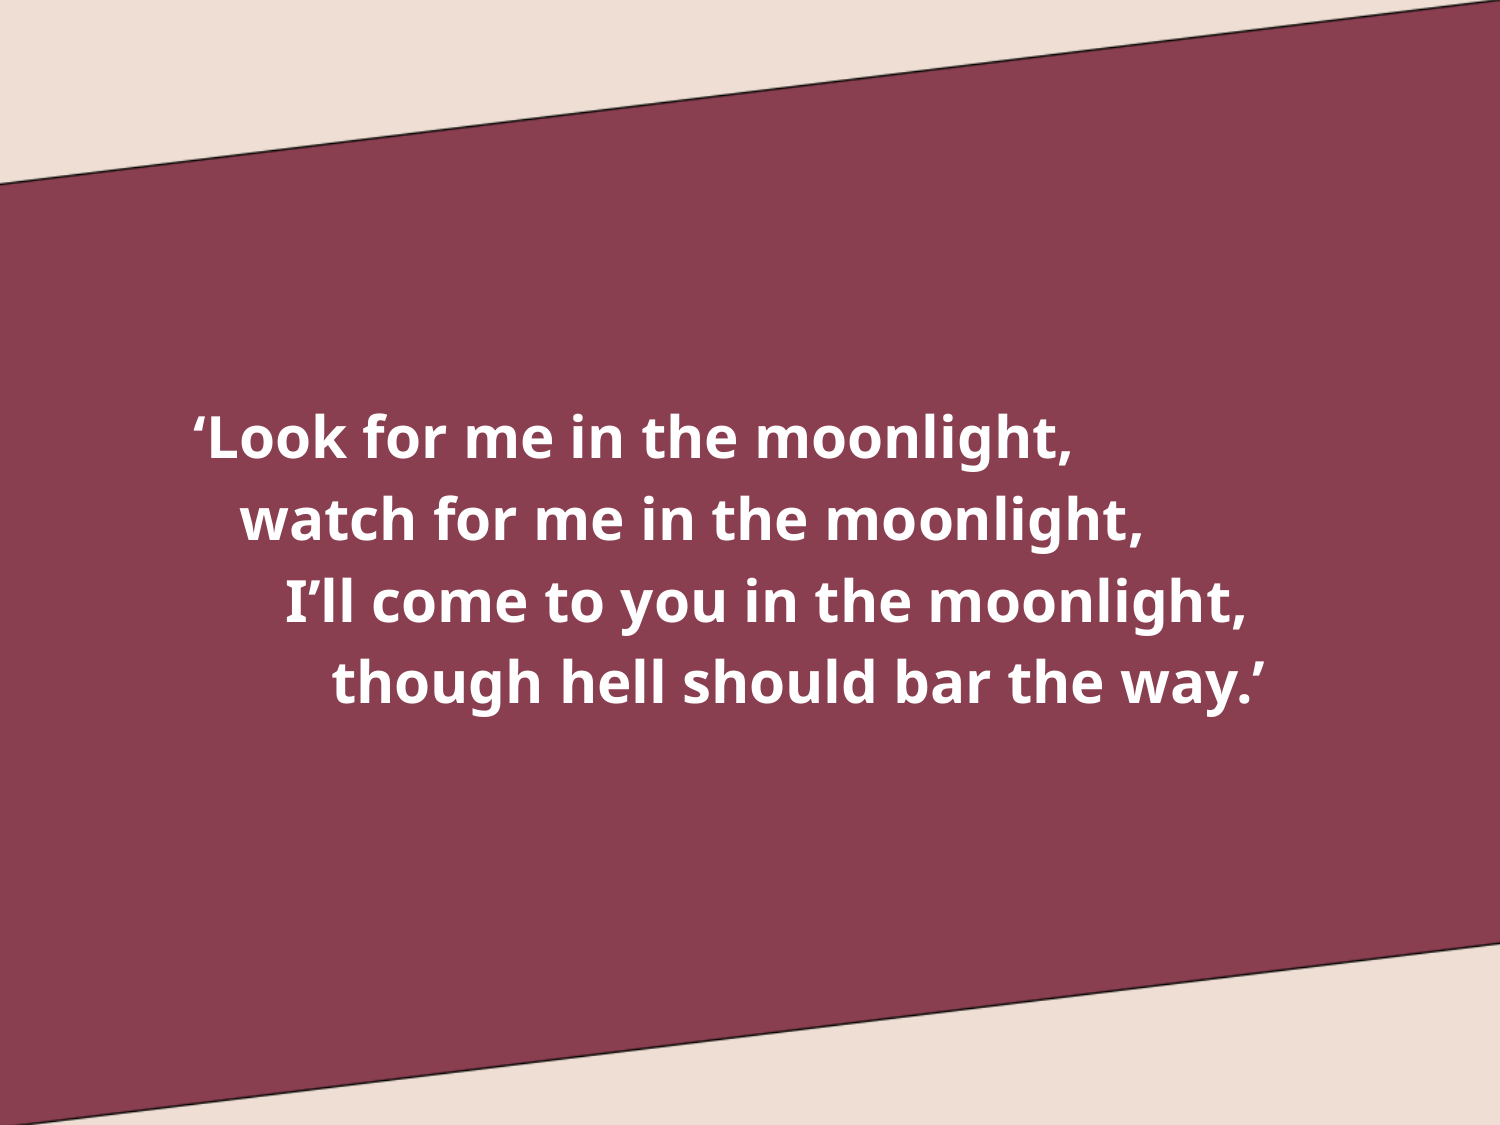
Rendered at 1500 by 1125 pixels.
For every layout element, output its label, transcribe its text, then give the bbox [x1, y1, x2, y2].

list ‘Look for me in the moonlight, watch for me in the moonlight, I’ll come to you in the moonlight, though hell should bar the way.’ [178, 393, 1311, 1046]
